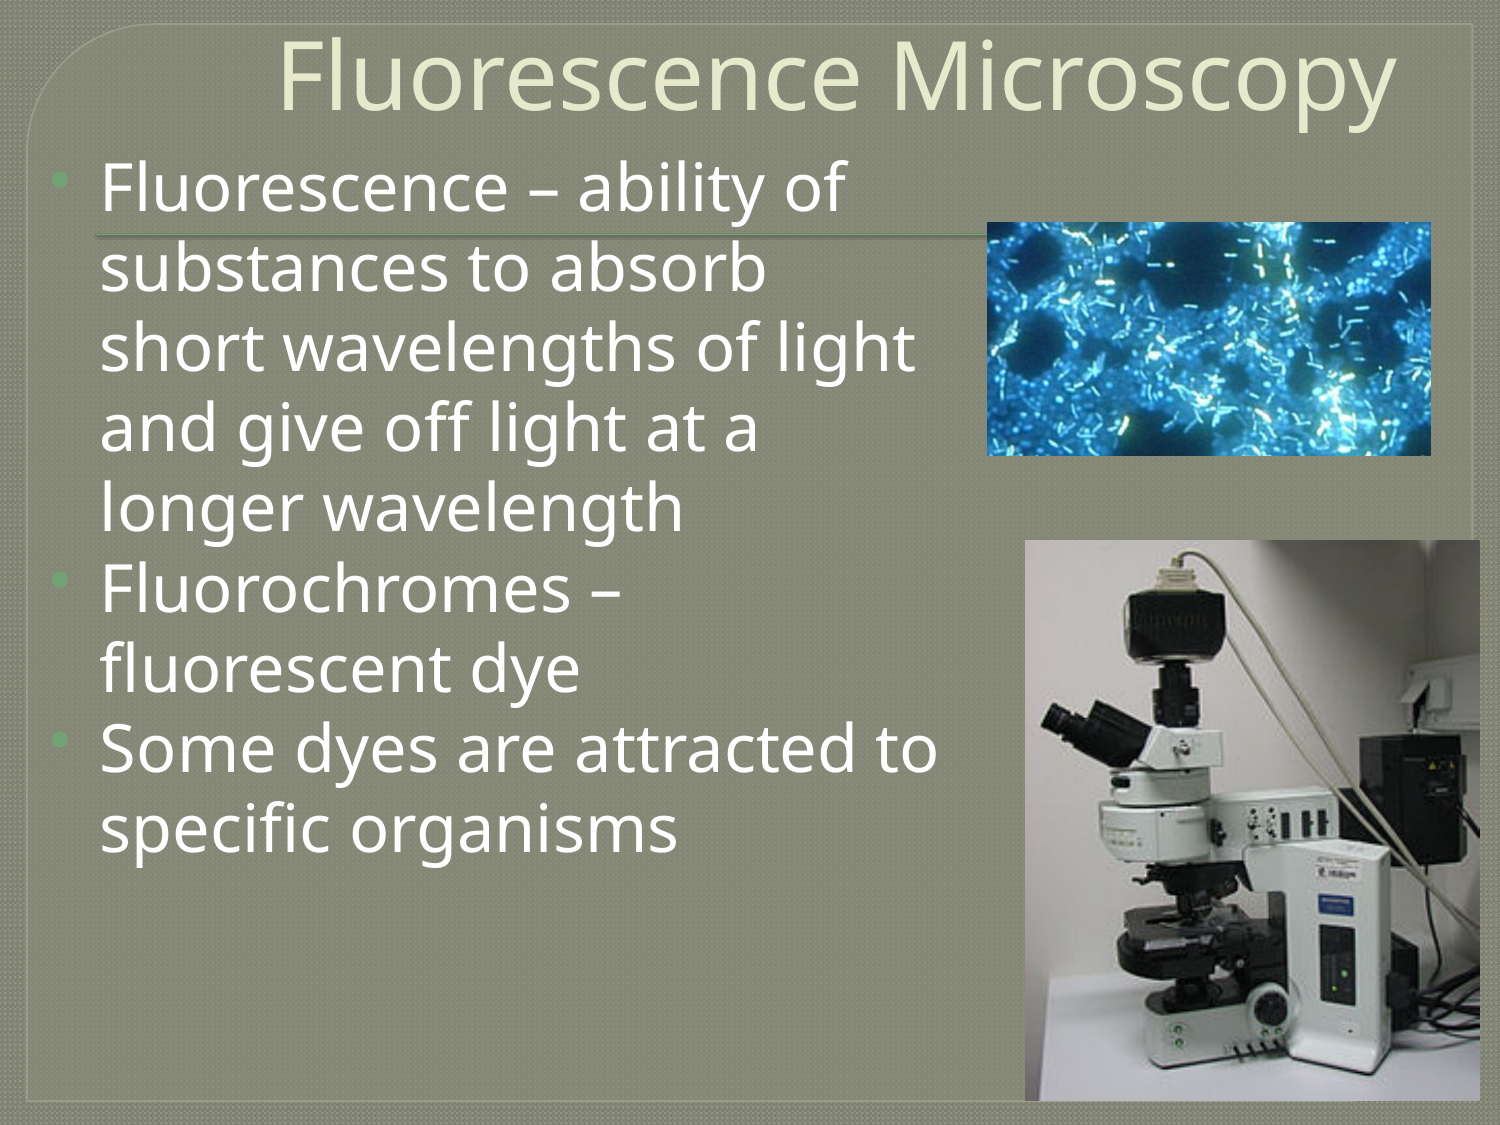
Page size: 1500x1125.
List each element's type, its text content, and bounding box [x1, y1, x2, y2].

title Fluorescence Microscopy [62, 0, 1413, 138]
list Fluorescence – ability of substances to absorb short wavelengths of light and give off light at a longer wavelength Fluorochromes – fluorescent dye Some dyes are attracted to specific organisms [37, 137, 963, 1100]
picture [939, 222, 1478, 456]
picture [1024, 540, 1481, 1102]
